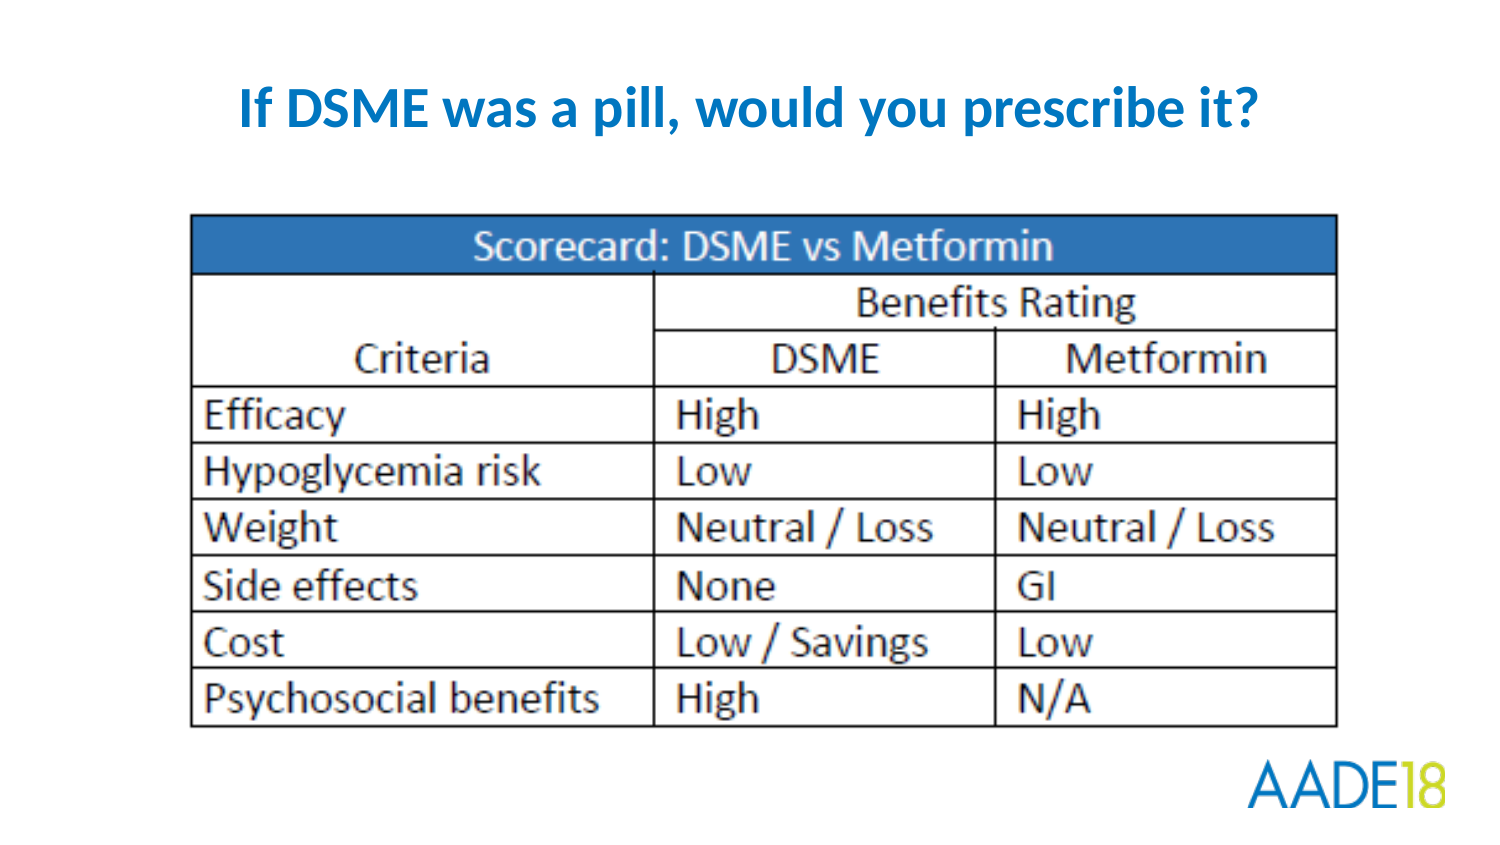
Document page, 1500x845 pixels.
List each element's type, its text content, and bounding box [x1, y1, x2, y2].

title If DSME was a pill, would you prescribe it? [75, 52, 1425, 157]
picture [186, 210, 1344, 735]
